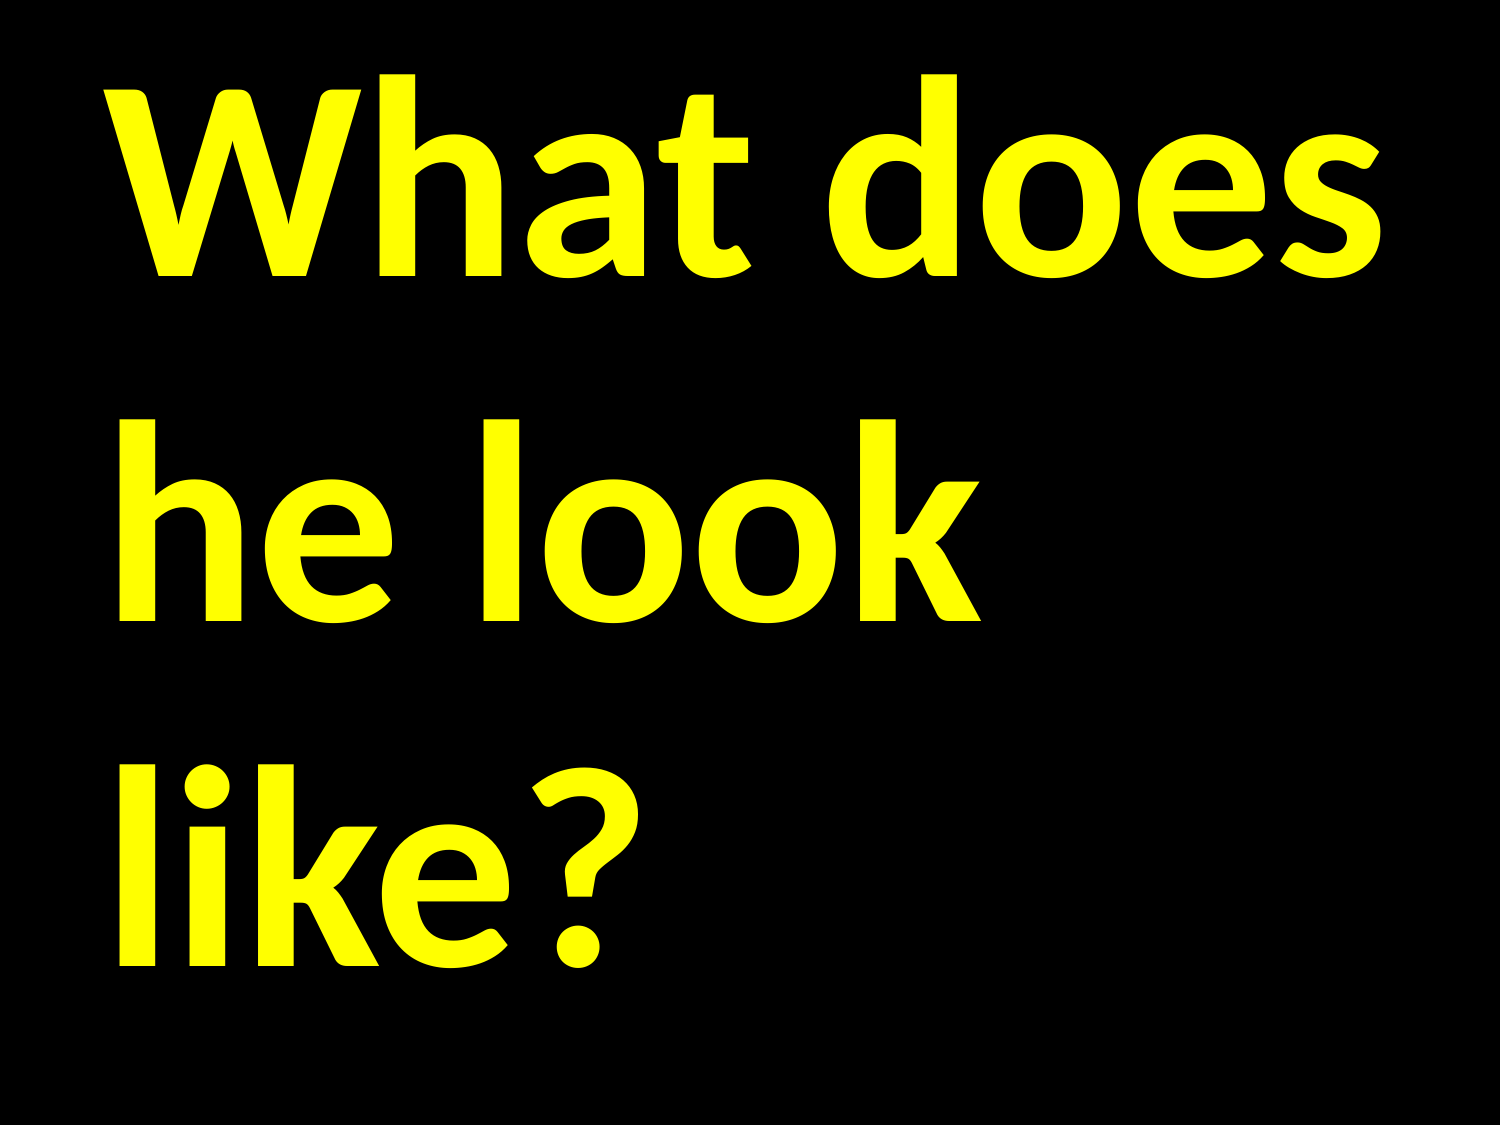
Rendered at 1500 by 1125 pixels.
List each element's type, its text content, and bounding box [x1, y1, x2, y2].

title What does he look like? [87, 412, 1438, 600]
